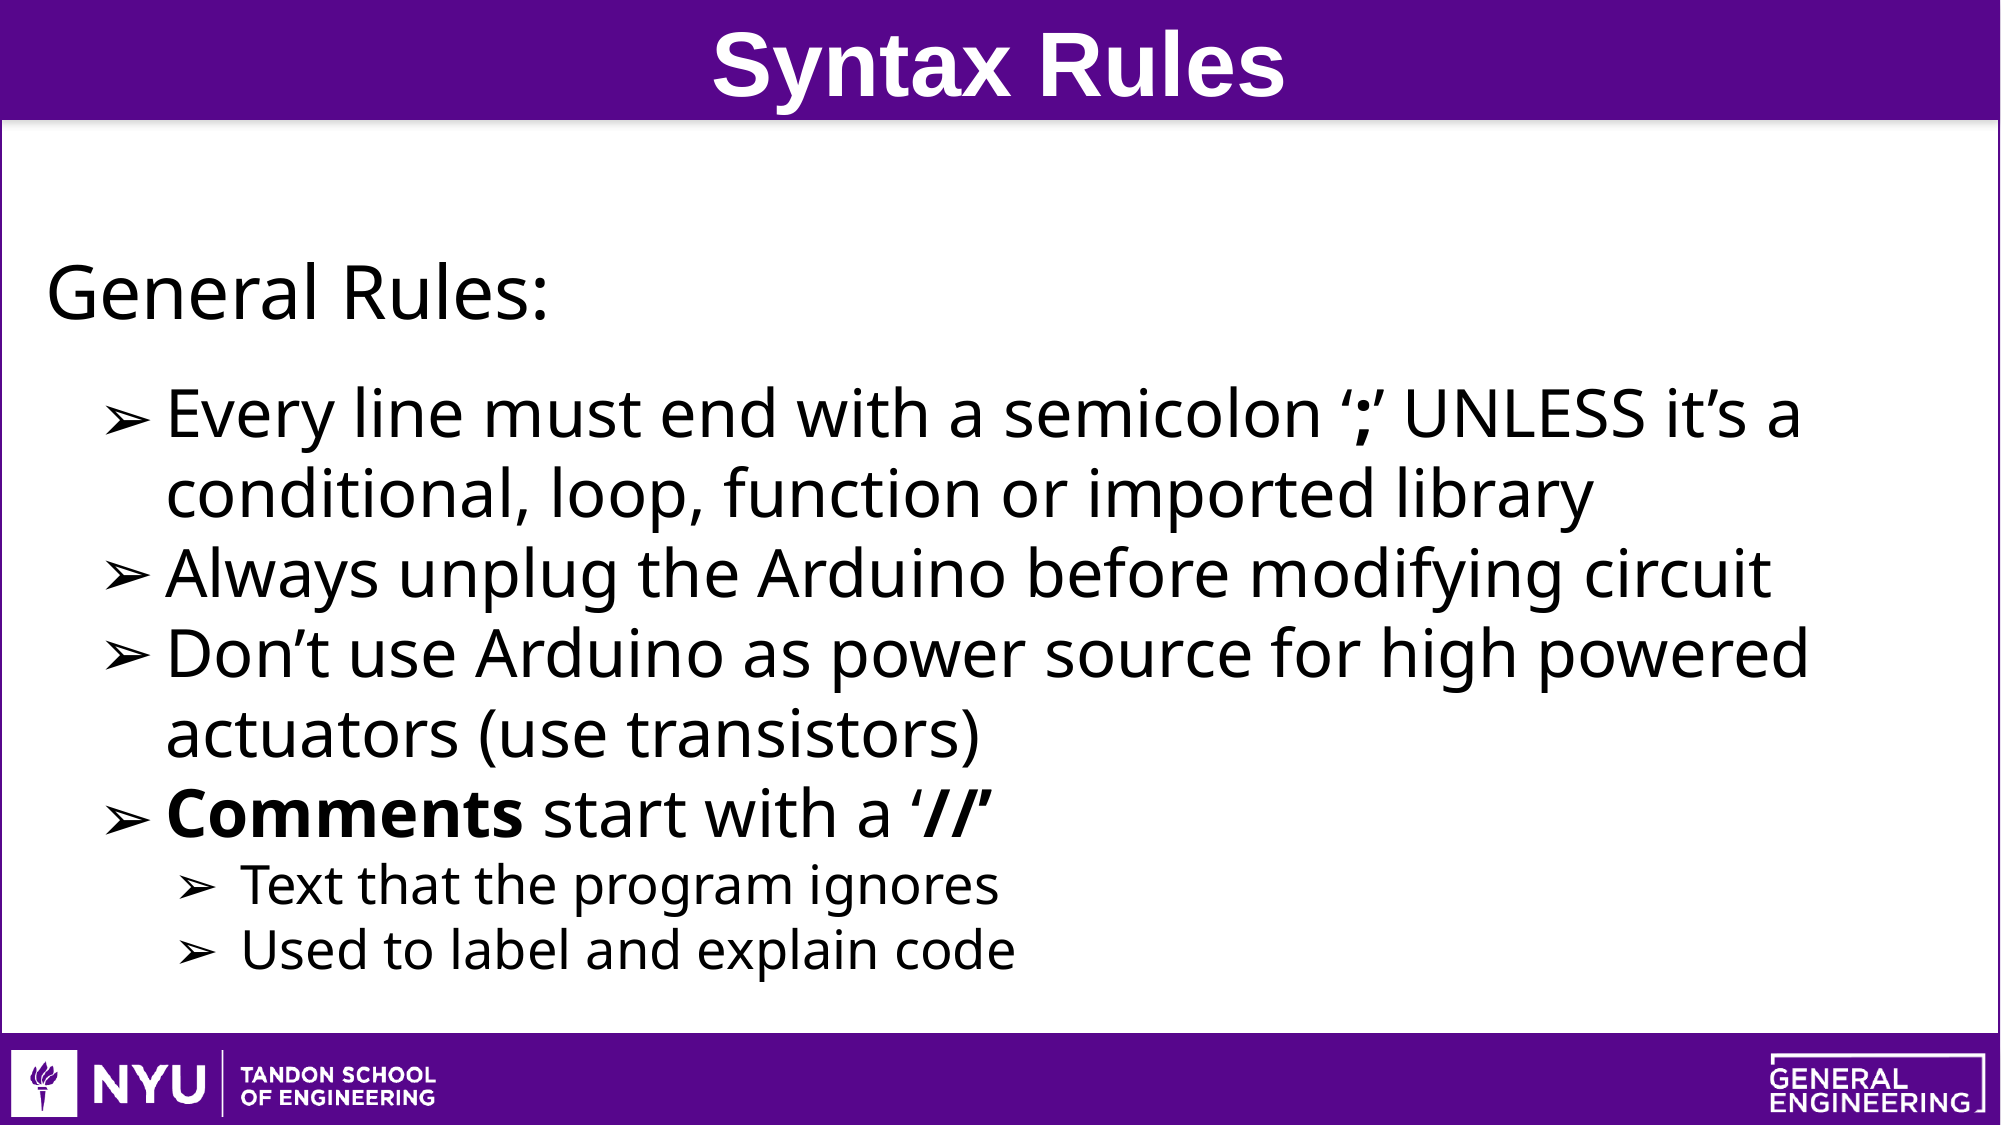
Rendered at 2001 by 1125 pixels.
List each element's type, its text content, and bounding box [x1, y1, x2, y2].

list General Rules: Every line must end with a semicolon ‘;’ UNLESS it’s a conditional, loop, function or imported library Always unplug the Arduino before modifying circuit Don’t use Arduino as power source for high powered actuators (use transistors) Comments start with a ‘//’ Text that the program ignores Used to label and explain code [0, 149, 2000, 1026]
picture [0, 1033, 2000, 1125]
list Syntax Rules [0, 0, 2000, 120]
